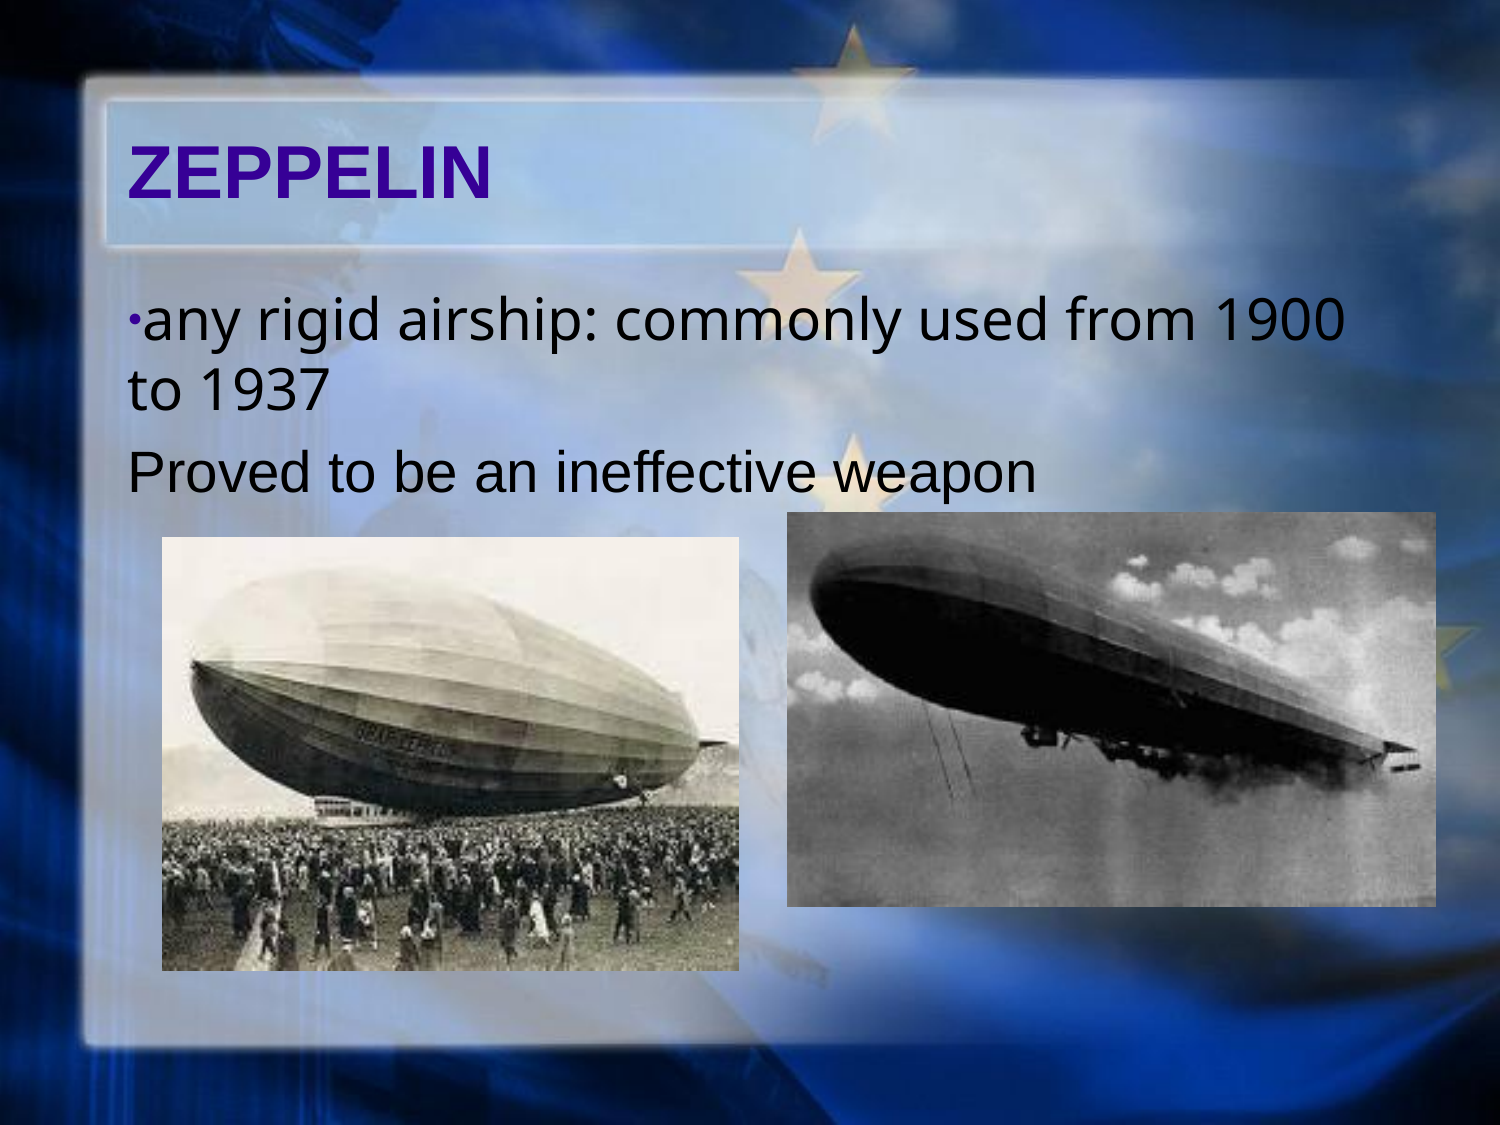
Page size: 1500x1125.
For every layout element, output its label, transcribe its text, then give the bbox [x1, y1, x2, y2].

picture [0, 0, 1500, 1125]
list any rigid airship: commonly used from 1900 to 1937 Proved to be an ineffective weapon [112, 275, 1425, 1025]
title Zeppelin [112, 87, 1425, 250]
